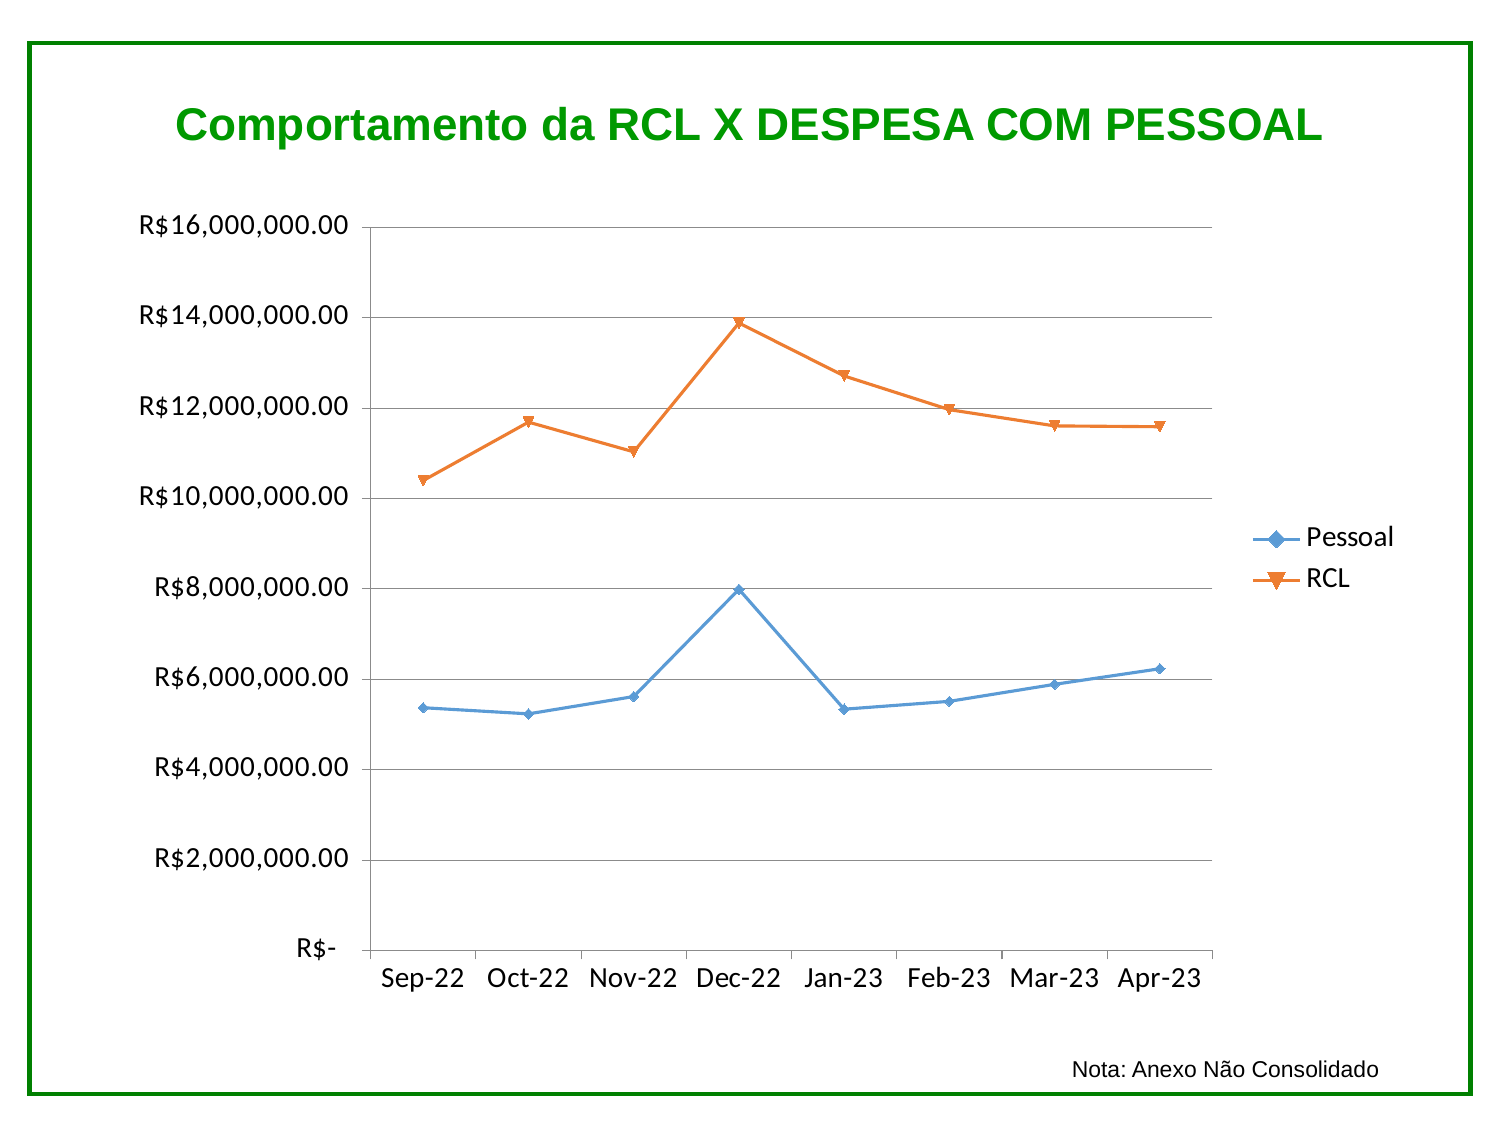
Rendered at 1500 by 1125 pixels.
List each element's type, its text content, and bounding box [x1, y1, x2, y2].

text_box Nota: Anexo Não Consolidado [1057, 1046, 1447, 1089]
text_box Comportamento da RCL X DESPESA COM PESSOAL [106, 42, 1394, 157]
chart [106, 196, 1412, 1012]
text_box [29, 42, 1471, 1094]
